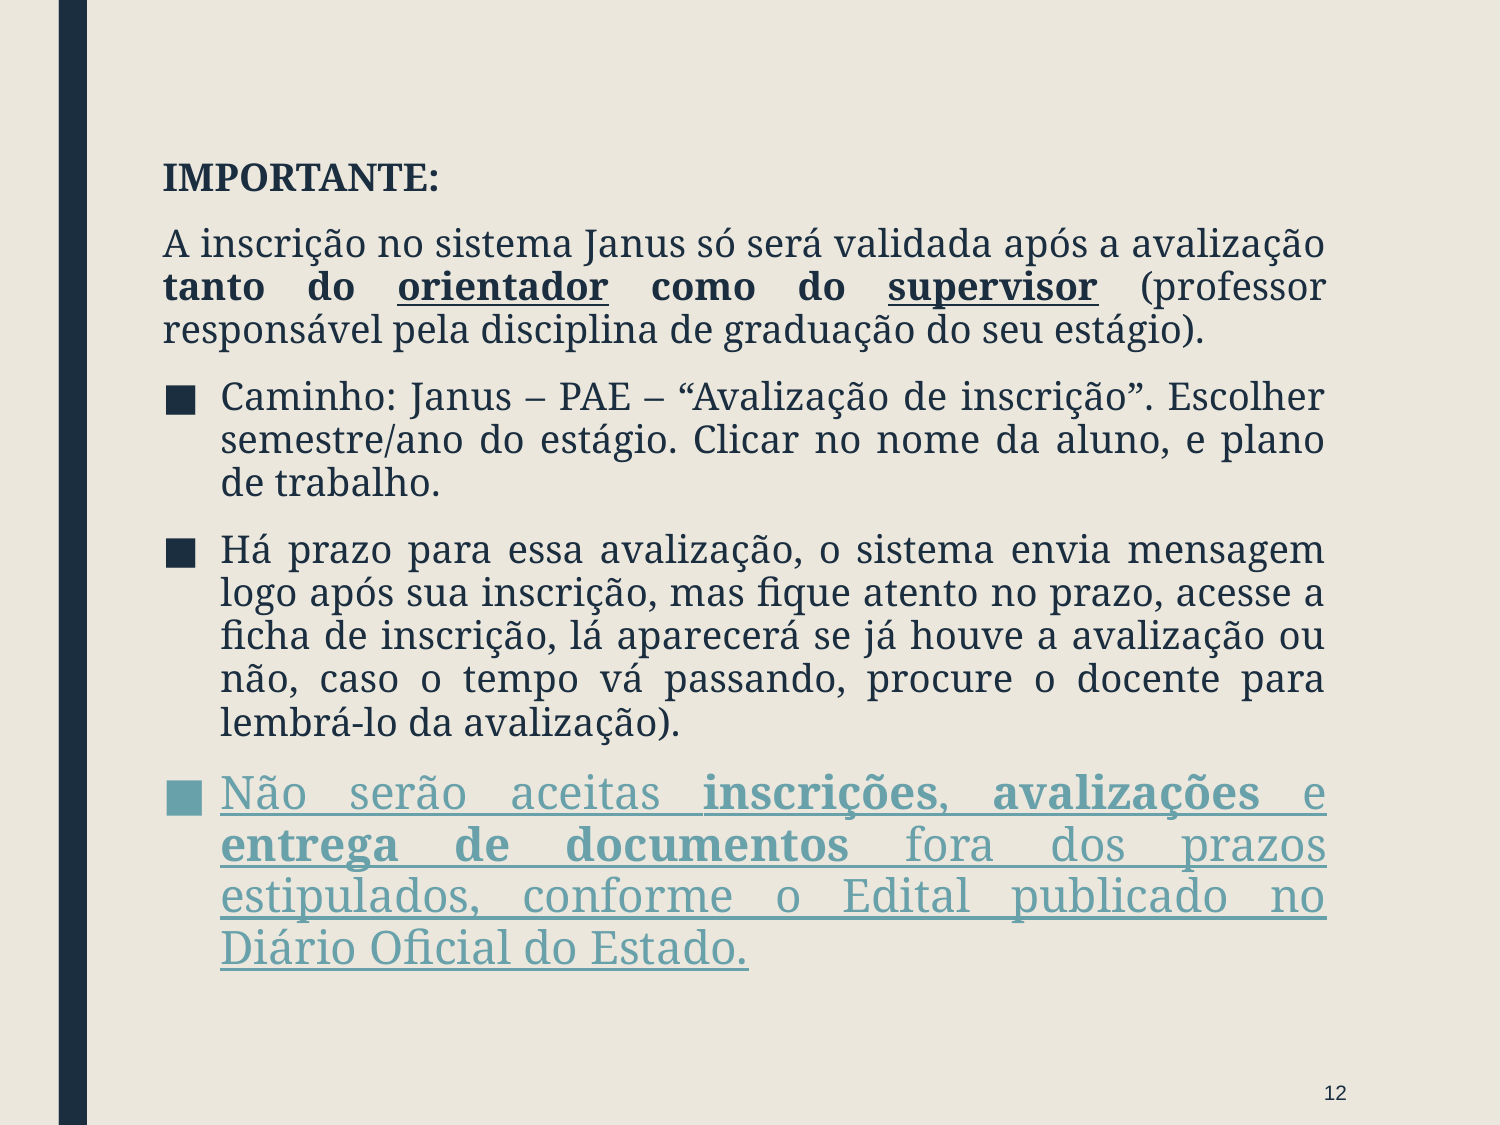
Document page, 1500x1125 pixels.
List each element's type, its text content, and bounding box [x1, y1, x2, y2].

list IMPORTANTE: A inscrição no sistema Janus só será validada após a avalização tanto do orientador como do supervisor (professor responsável pela disciplina de graduação do seu estágio). Caminho: Janus – PAE – “Avalização de inscrição”. Escolher semestre/ano do estágio. Clicar no nome da aluno, e plano de trabalho. Há prazo para essa avalização, o sistema envia mensagem logo após sua inscrição, mas fique atento no prazo, acesse a ficha de inscrição, lá aparecerá se já houve a avalização ou não, caso o tempo vá passando, procure o docente para lembrá-lo da avalização). Não serão aceitas inscrições, avalizações e entrega de documentos fora dos prazos estipulados, conforme o Edital publicado no Diário Oficial do Estado. [147, 149, 1343, 988]
slide_number 12 [1165, 1058, 1362, 1125]
